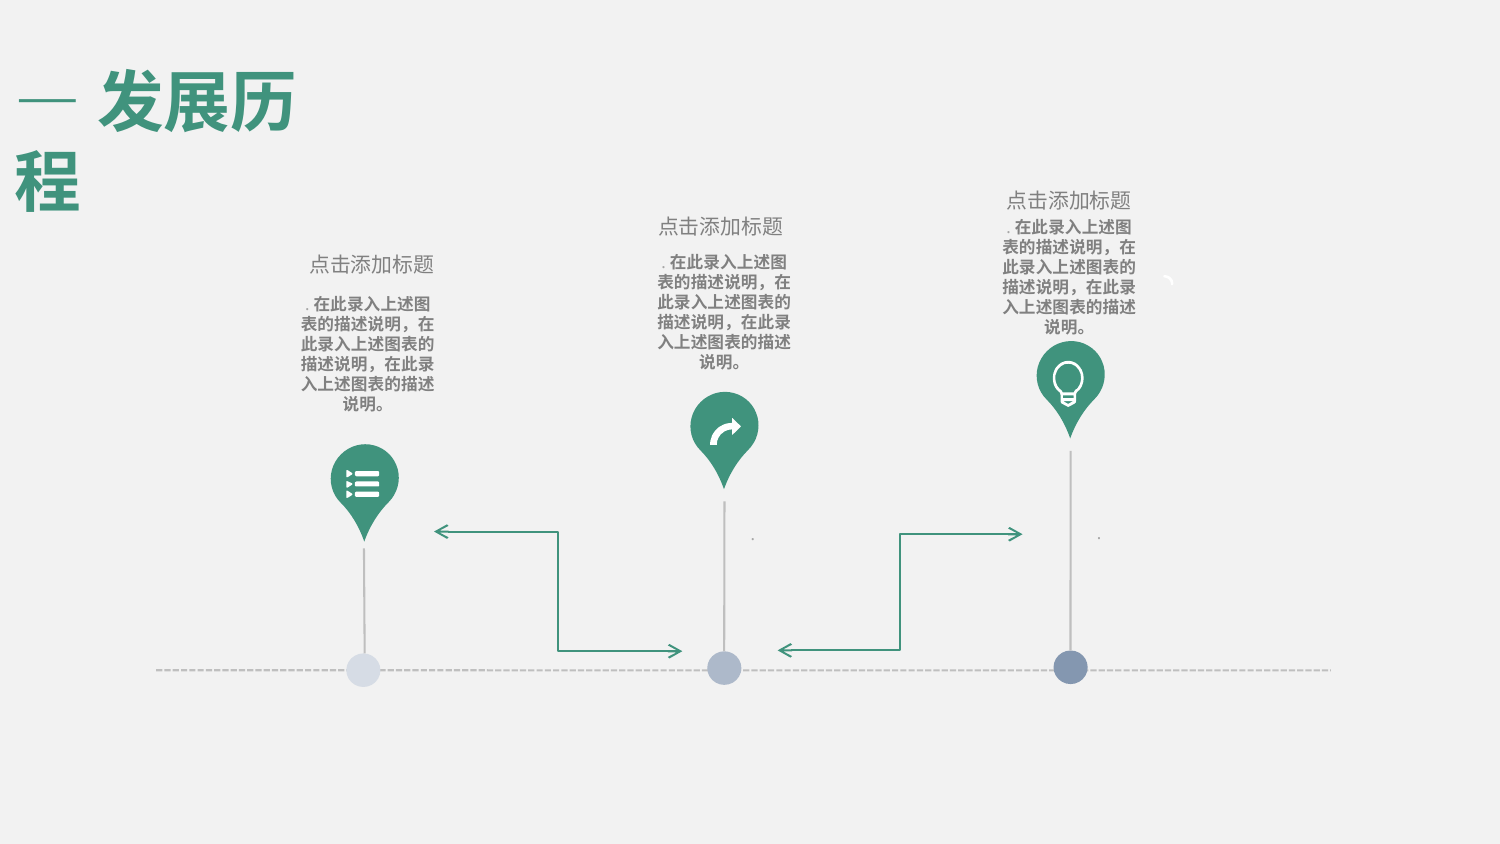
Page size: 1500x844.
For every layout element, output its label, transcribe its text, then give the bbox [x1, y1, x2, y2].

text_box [285, 244, 451, 688]
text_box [990, 179, 1247, 685]
text_box —发展历程 [0, 52, 376, 227]
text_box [777, 533, 1024, 651]
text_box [641, 205, 901, 686]
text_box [433, 530, 683, 652]
